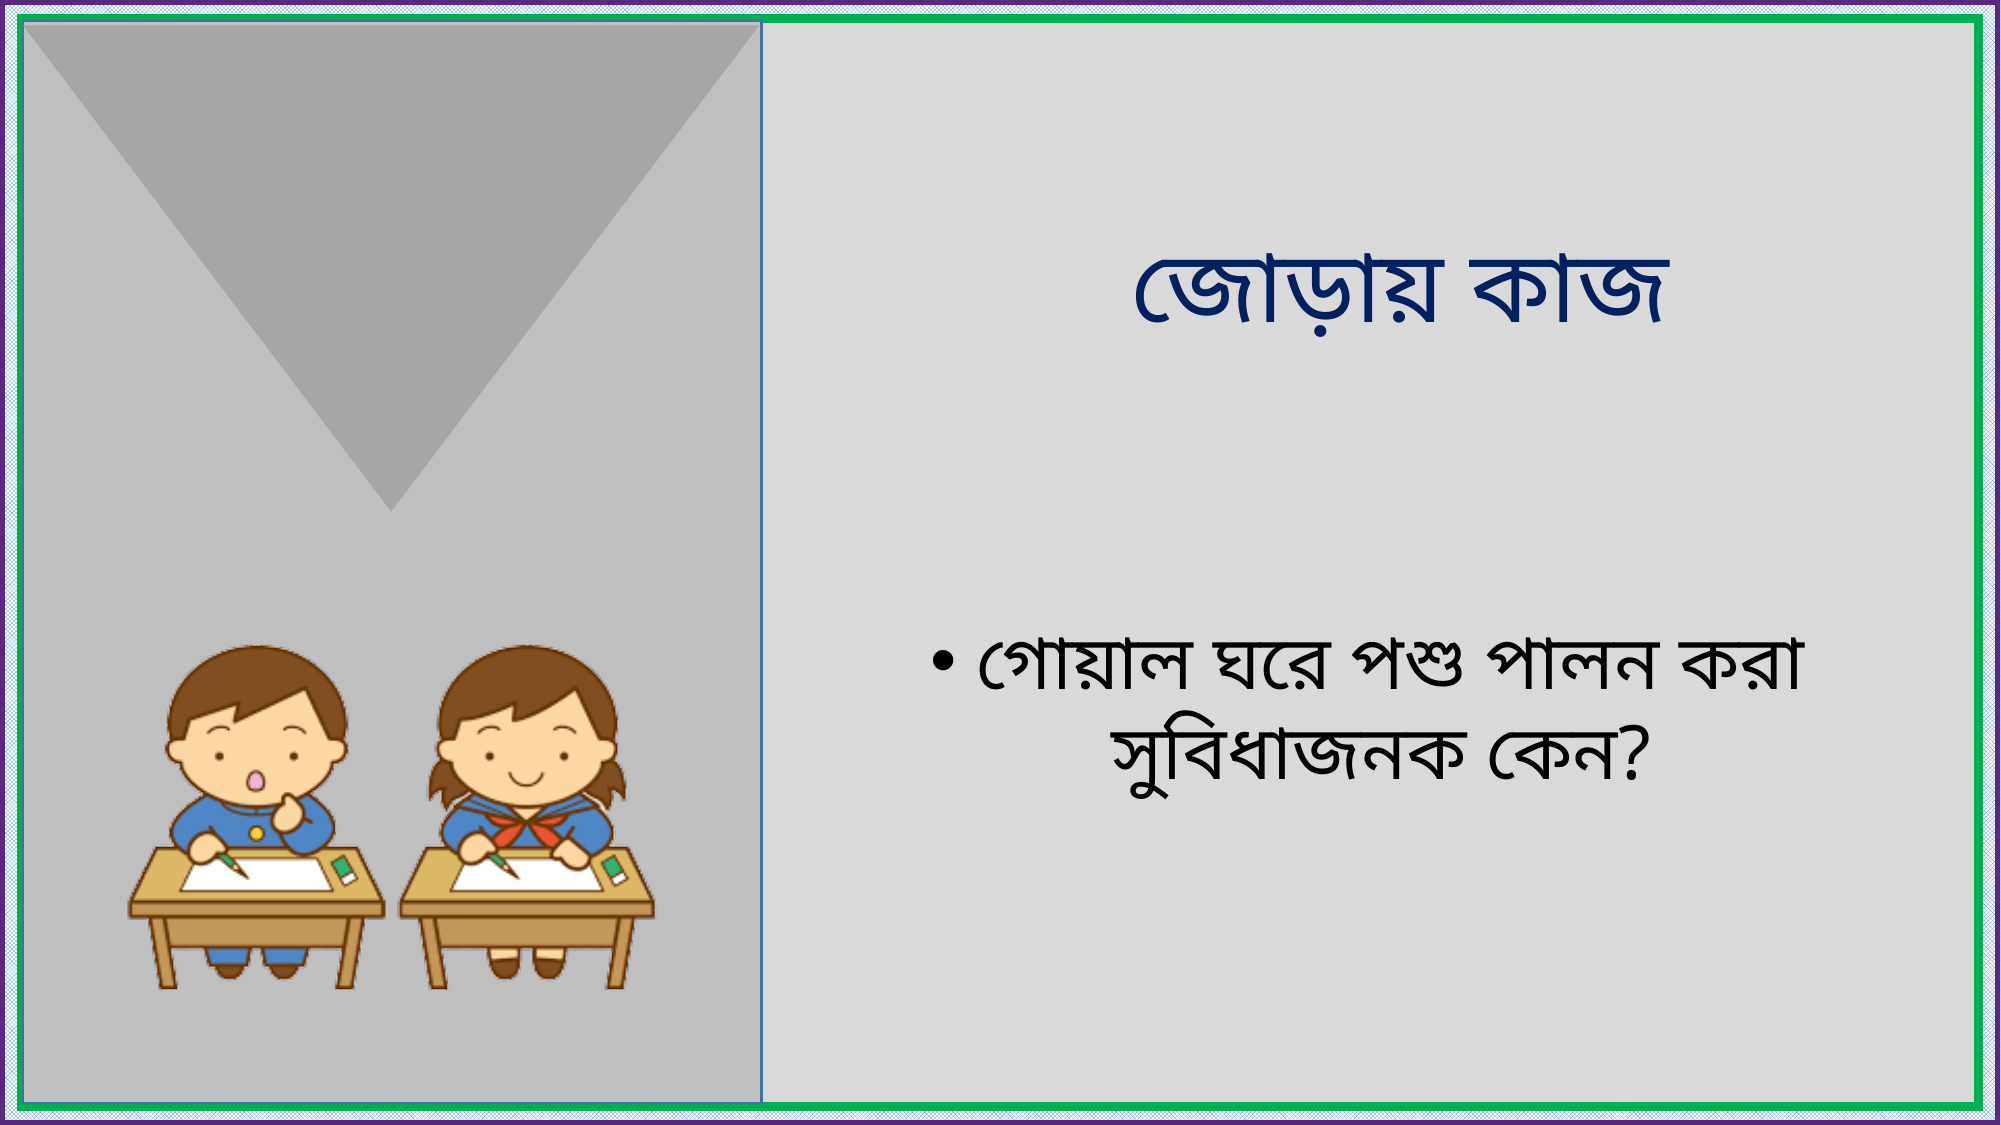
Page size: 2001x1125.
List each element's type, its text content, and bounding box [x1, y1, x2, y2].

text_box [22, 20, 763, 1104]
text_box গোয়াল ঘরে পশু পালন করা সুবিধাজনক কেন? [777, 607, 1957, 802]
text_box [20, 24, 762, 514]
picture [116, 623, 668, 1015]
text_box জোড়ায় কাজ [1107, 215, 1694, 350]
